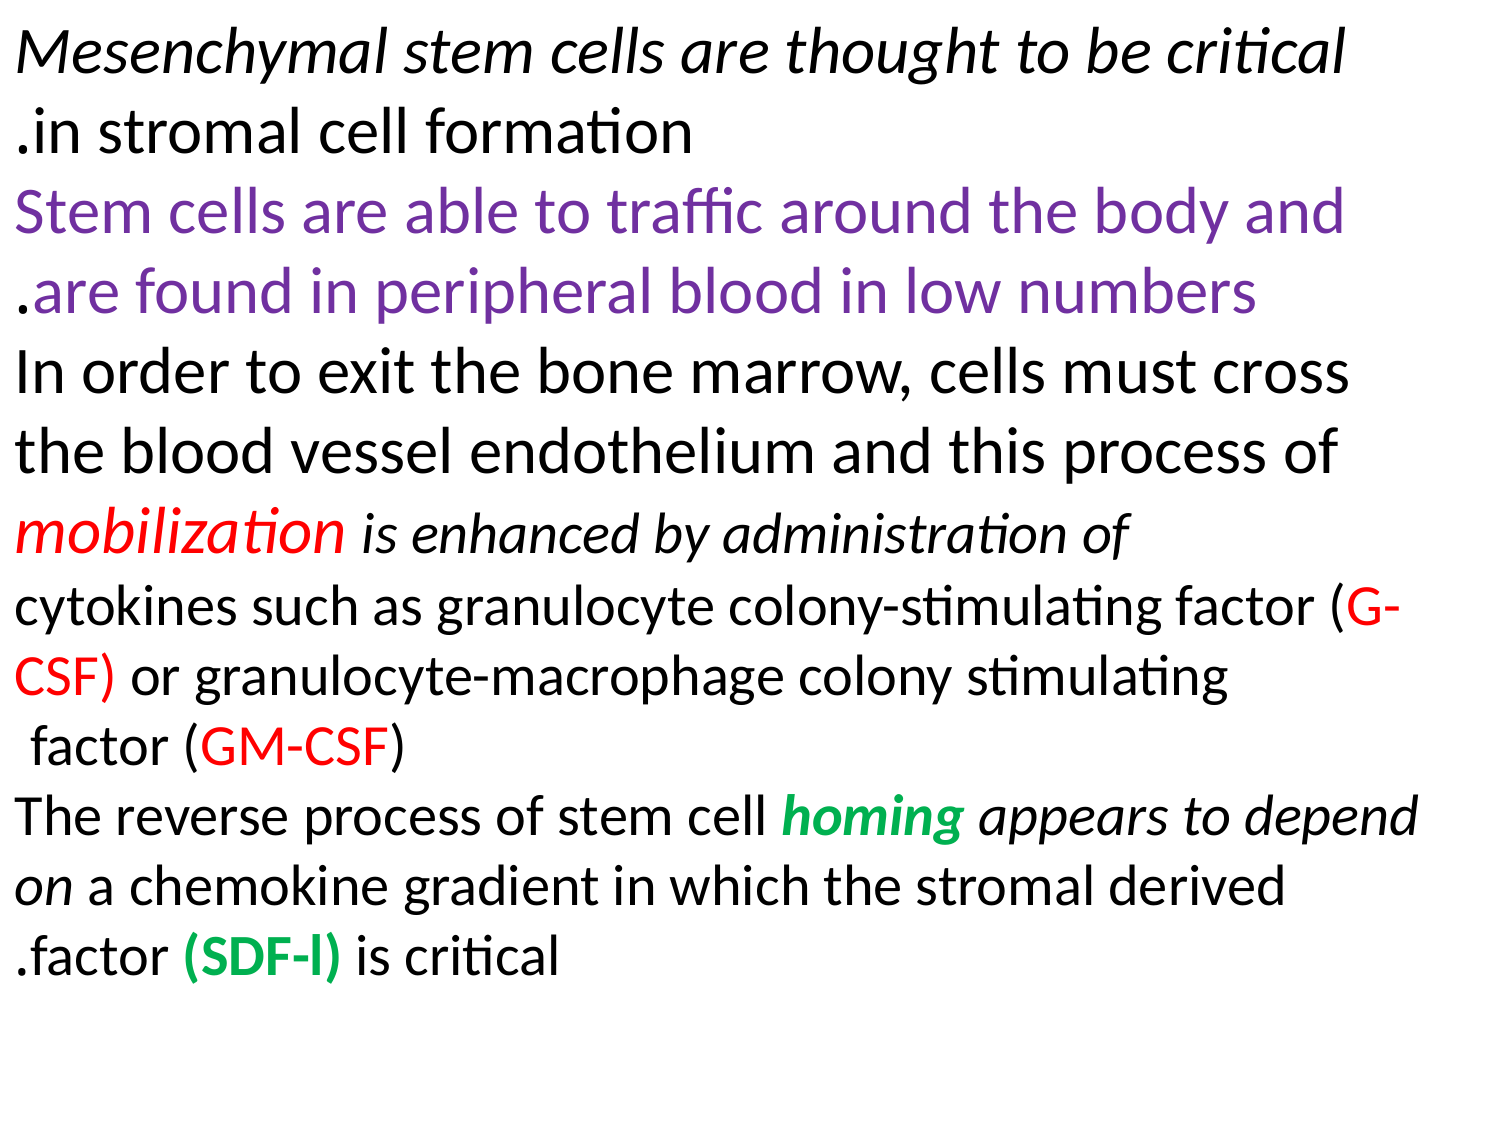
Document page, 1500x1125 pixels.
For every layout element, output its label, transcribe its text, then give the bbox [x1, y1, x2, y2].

text_box Mesenchymal stem cells are thought to be critical in stromal cell formation. Stem cells are able to traffic around the body and are found in peripheral blood in low numbers. In order to exit the bone marrow, cells must cross the blood vessel endothelium and this process of mobilization is enhanced by administration of cytokines such as granulocyte colony-stimulating factor (G-CSF) or granulocyte-macrophage colony stimulating factor (GM-CSF) The reverse process of stem cell homing appears to depend on a chemokine gradient in which the stromal derived factor (SDF-l) is critical. [0, 0, 1500, 995]
